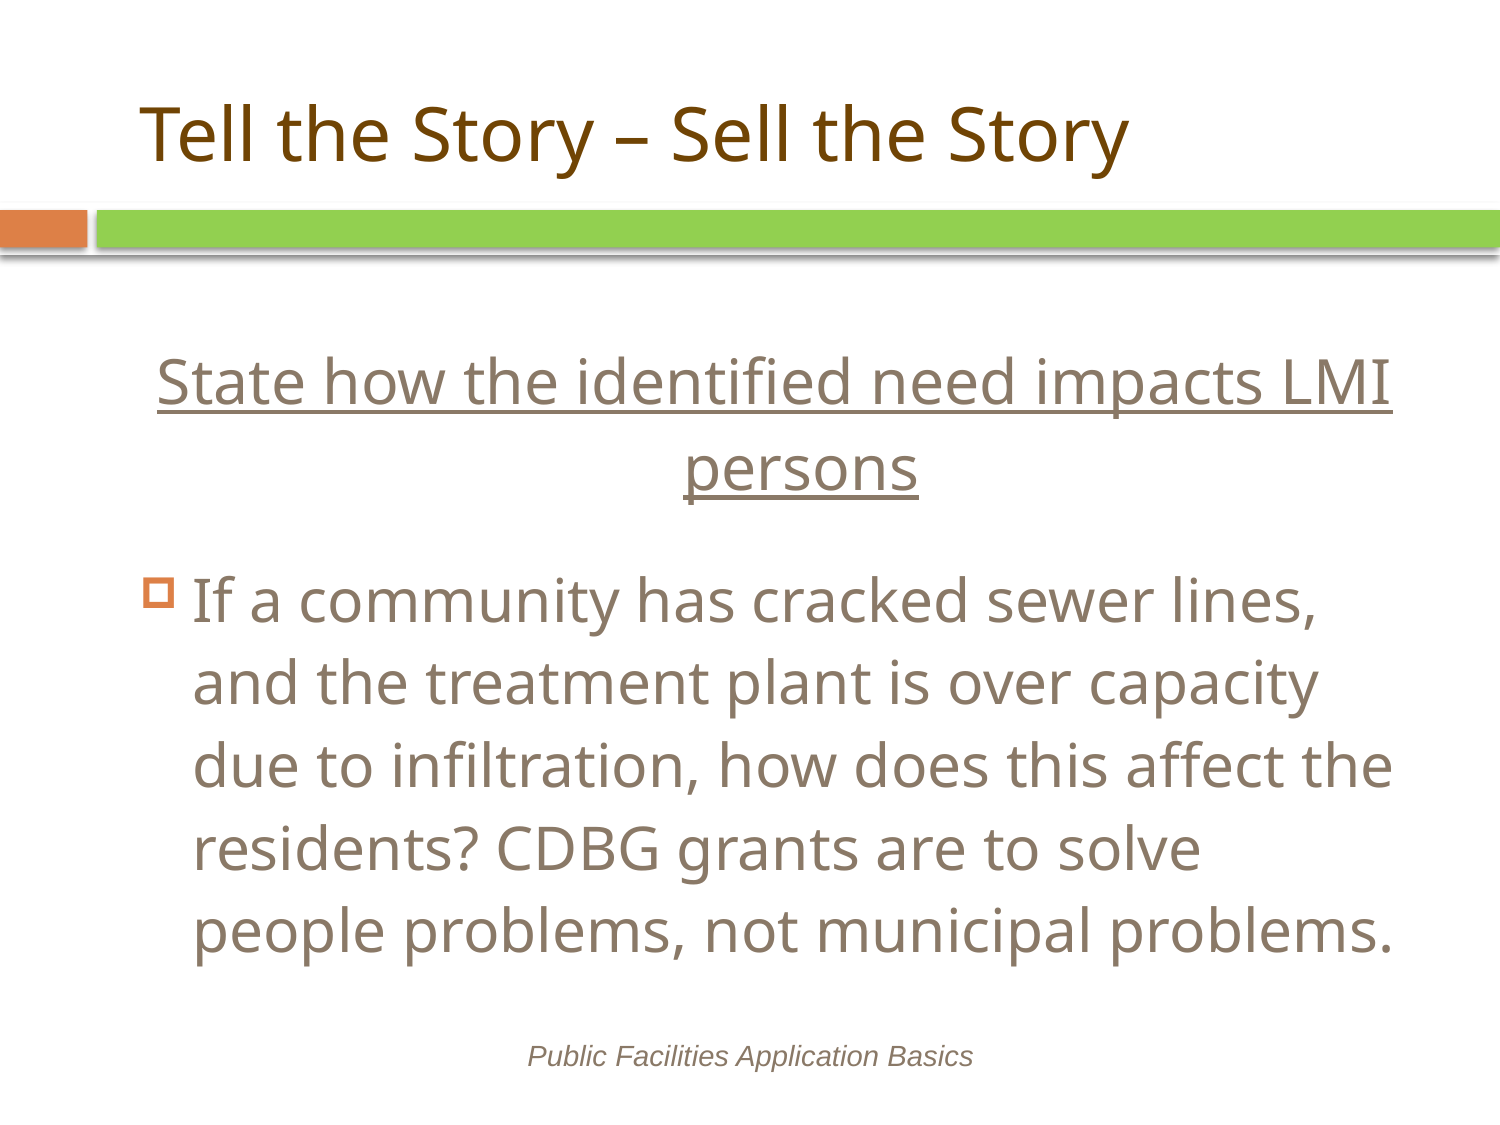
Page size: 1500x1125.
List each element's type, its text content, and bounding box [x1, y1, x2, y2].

list State how the identified need impacts LMI persons If a community has cracked sewer lines, and the treatment plant is over capacity due to infiltration, how does this affect the residents? CDBG grants are to solve people problems, not municipal problems. [125, 324, 1425, 925]
footer Public Facilities Application Basics [99, 1024, 990, 1085]
title Tell the Story – Sell the Story [125, 50, 1400, 213]
